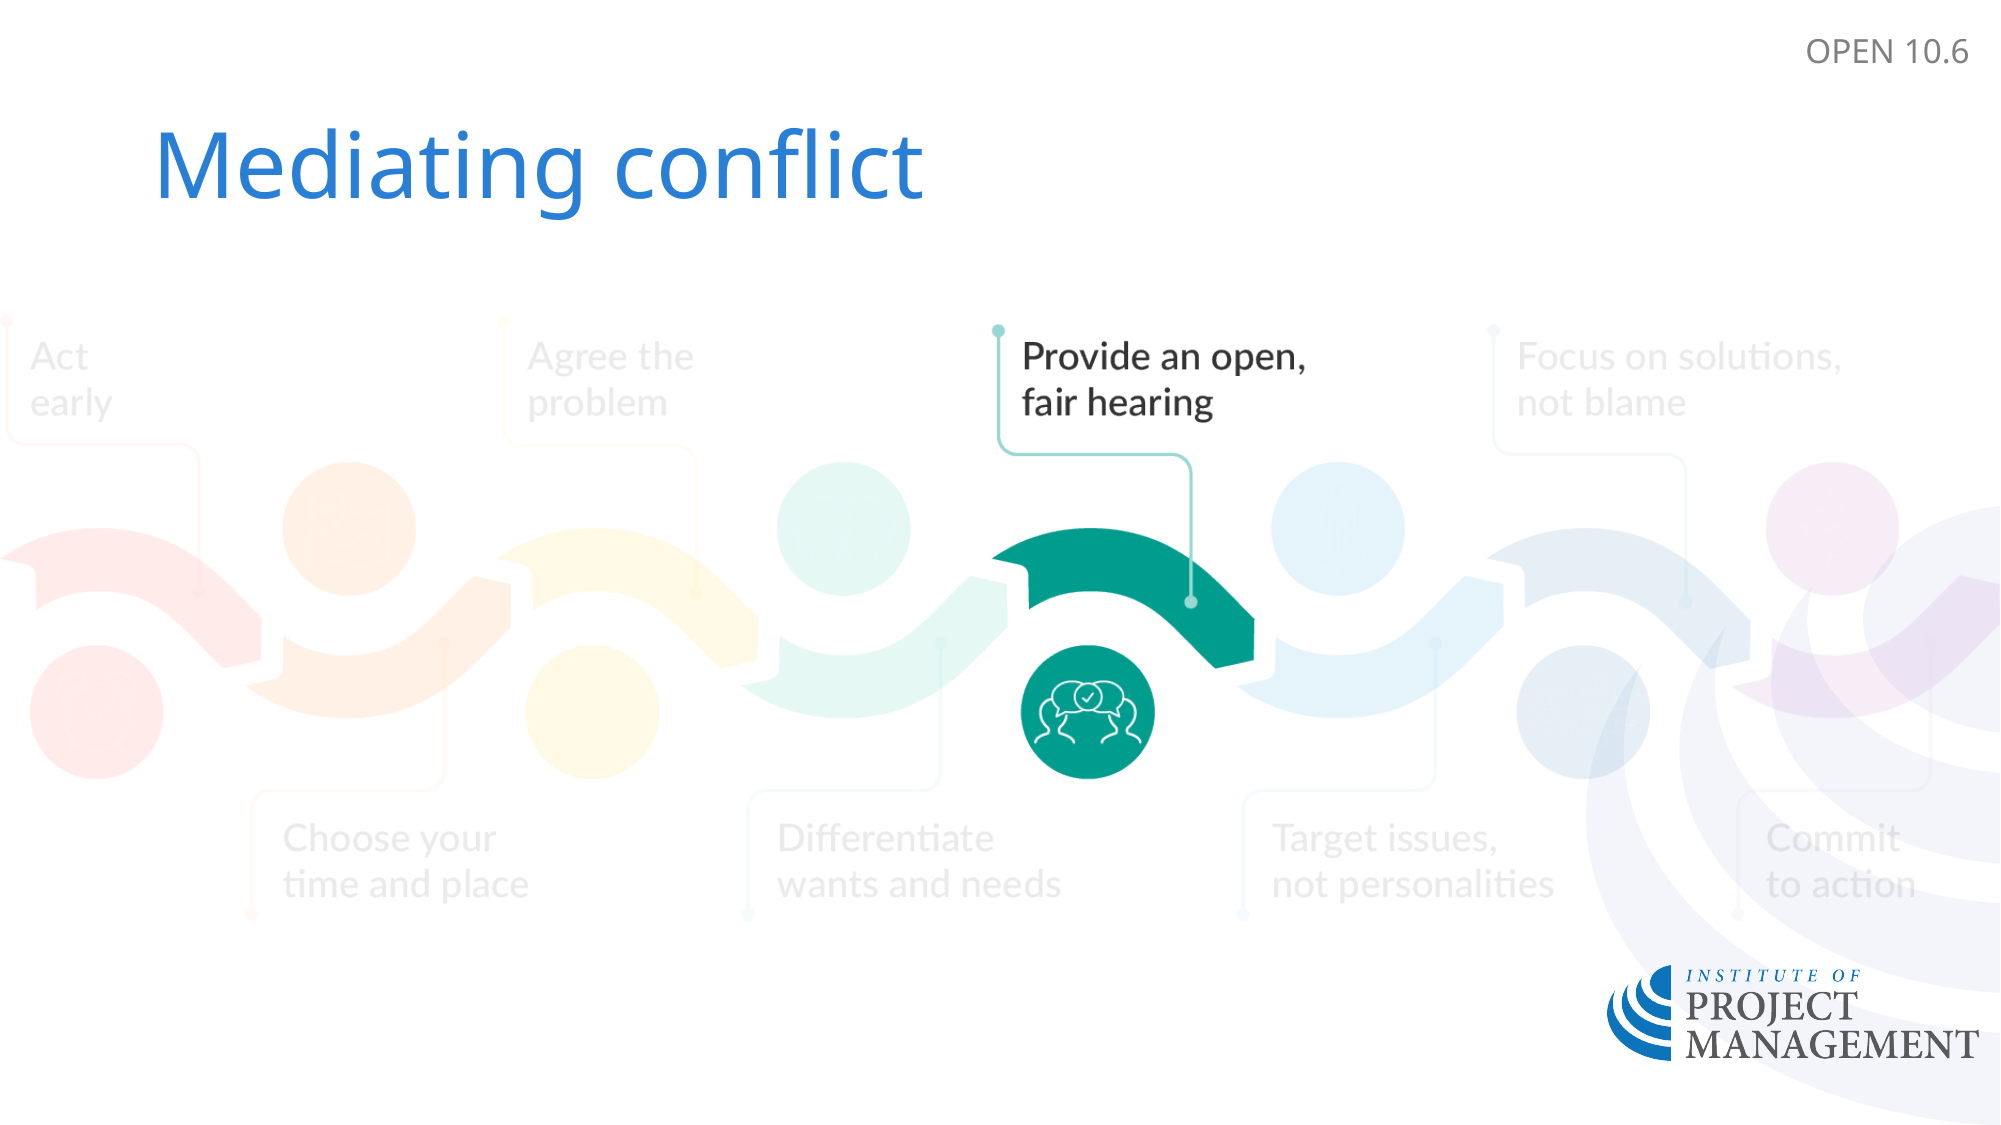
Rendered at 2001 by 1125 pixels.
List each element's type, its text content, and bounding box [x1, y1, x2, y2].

title Mediating conflict [137, 59, 1863, 278]
picture [1607, 965, 1979, 1061]
picture [0, 314, 2000, 922]
text_box OPEN 10.6 [1753, 22, 1985, 78]
